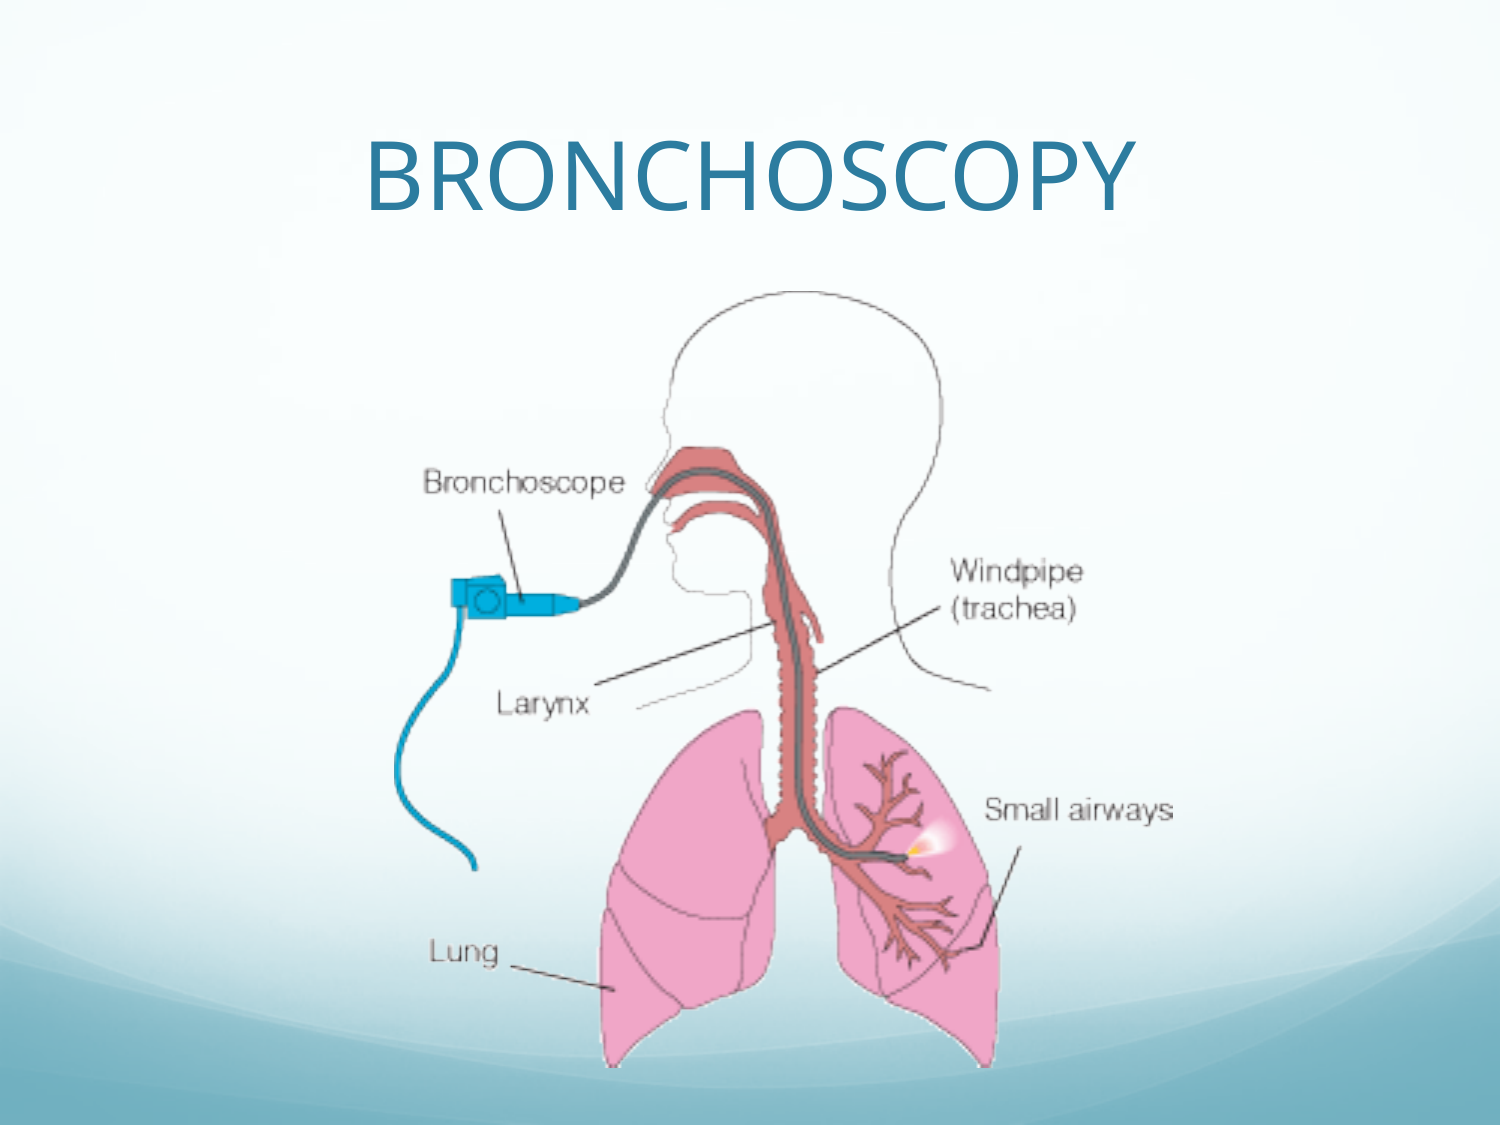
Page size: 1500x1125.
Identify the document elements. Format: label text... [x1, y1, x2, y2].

picture [393, 291, 1174, 1068]
title BRONCHOSCOPY [90, 17, 1410, 237]
